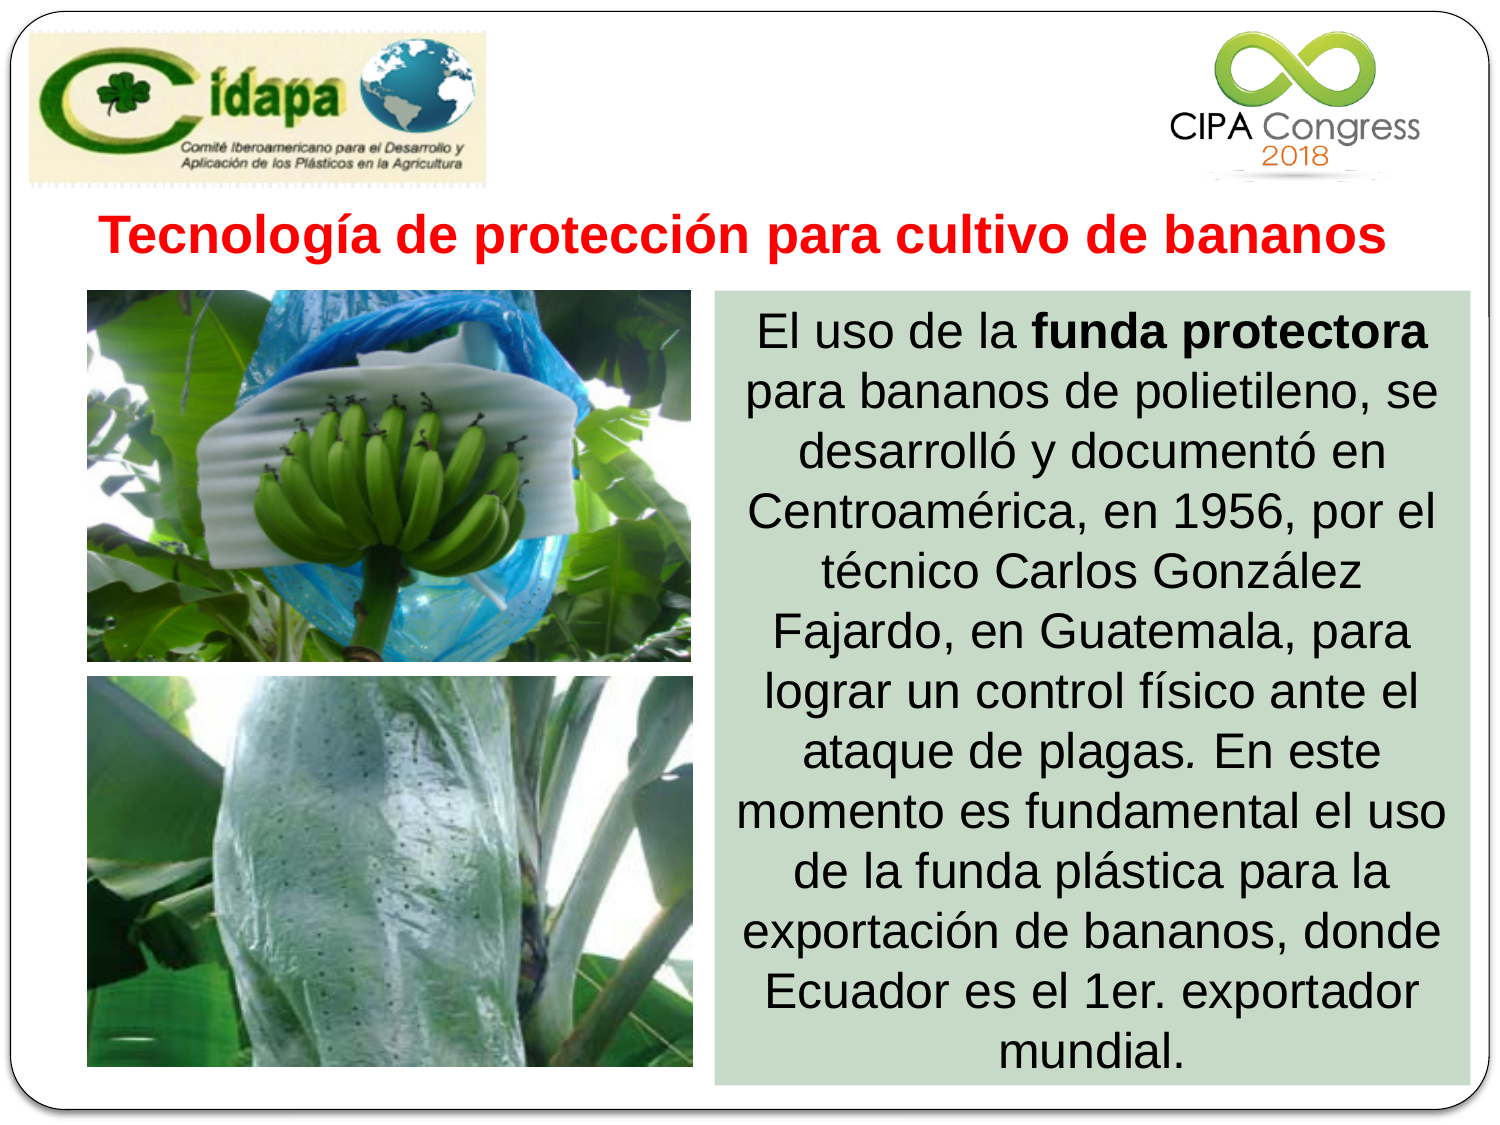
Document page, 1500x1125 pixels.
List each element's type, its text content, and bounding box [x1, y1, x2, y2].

text_box El uso de la funda protectora para bananos de polietileno, se desarrolló y documentó en Centroamérica, en 1956, por el técnico Carlos González Fajardo, en Guatemala, para lograr un control físico ante el ataque de plagas. En este momento es fundamental el uso de la funda plástica para la exportación de bananos, donde Ecuador es el 1er. exportador mundial. [714, 290, 1471, 1086]
picture [86, 290, 692, 663]
picture [29, 30, 491, 188]
text_box Tecnología de protección para cultivo de bananos [51, 192, 1436, 272]
picture [86, 676, 693, 1067]
picture [1163, 23, 1426, 188]
